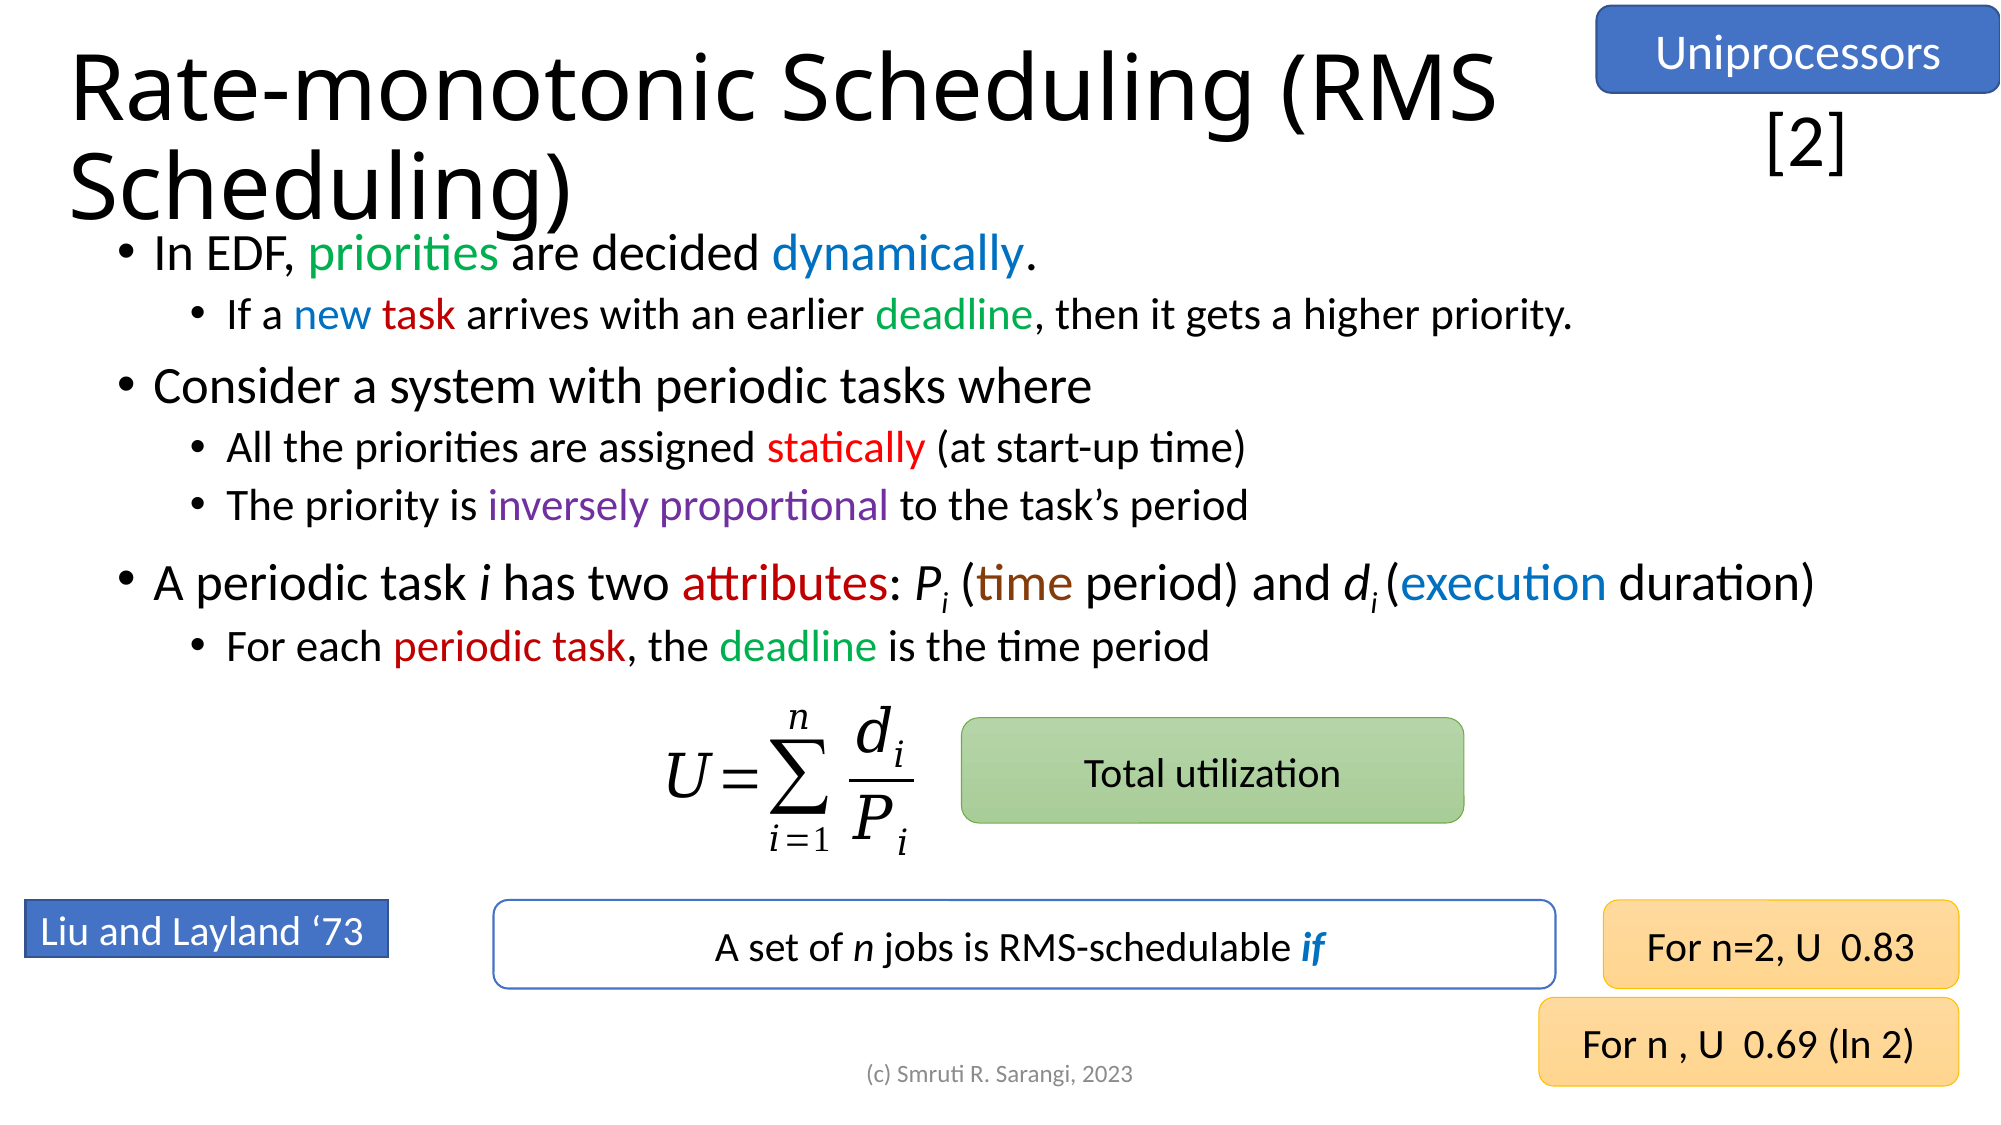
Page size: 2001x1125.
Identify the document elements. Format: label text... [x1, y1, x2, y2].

list In EDF, priorities are decided dynamically. If a new task arrives with an earlier deadline, then it gets a higher priority. Consider a system with periodic tasks where All the priorities are assigned statically (at start-up time) The priority is inversely proportional to the task’s period A periodic task i has two attributes: Pi (time period) and di (execution duration) For each periodic task, the deadline is the time period [101, 217, 1863, 724]
text_box Total utilization [960, 717, 1465, 824]
footer (c) Smruti R. Sarangi, 2023 [662, 1042, 1338, 1103]
text_box [2] [1749, 94, 1864, 189]
text_box Liu and Layland ‘73 [24, 899, 389, 958]
text_box Uniprocessors [1595, 4, 2000, 94]
slide_number 152 [1412, 1042, 1863, 1103]
title Rate-monotonic Scheduling (RMS Scheduling) [53, 31, 1779, 250]
